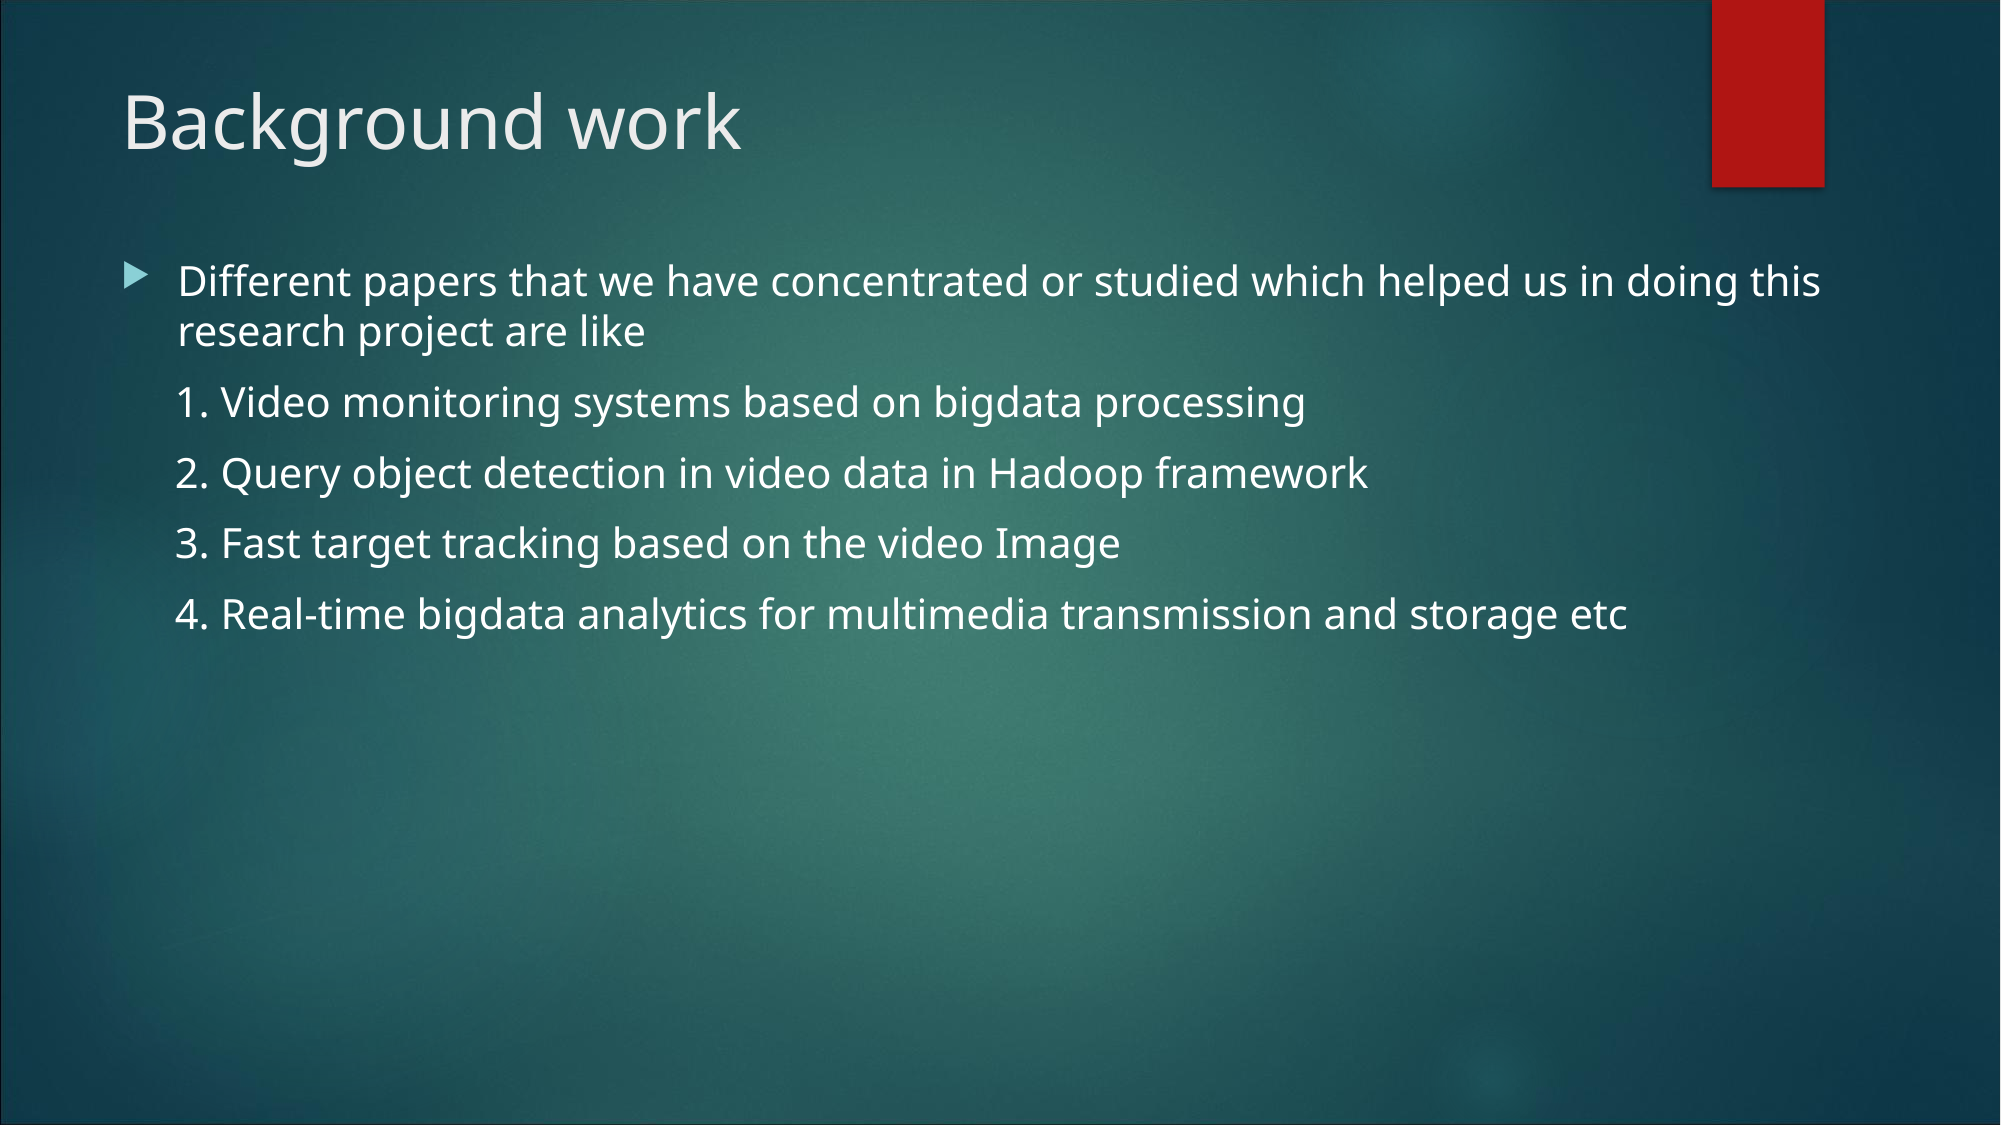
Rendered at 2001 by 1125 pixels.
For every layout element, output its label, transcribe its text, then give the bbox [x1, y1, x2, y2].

picture [0, 0, 2001, 1125]
list Different papers that we have concentrated or studied which helped us in doing this research project are like 1. Video monitoring systems based on bigdata processing 2. Query object detection in video data in Hadoop framework 3. Fast target tracking based on the video Image 4. Real-time bigdata analytics for multimedia transmission and storage etc [105, 246, 1921, 1069]
title Background work [105, 67, 1649, 227]
